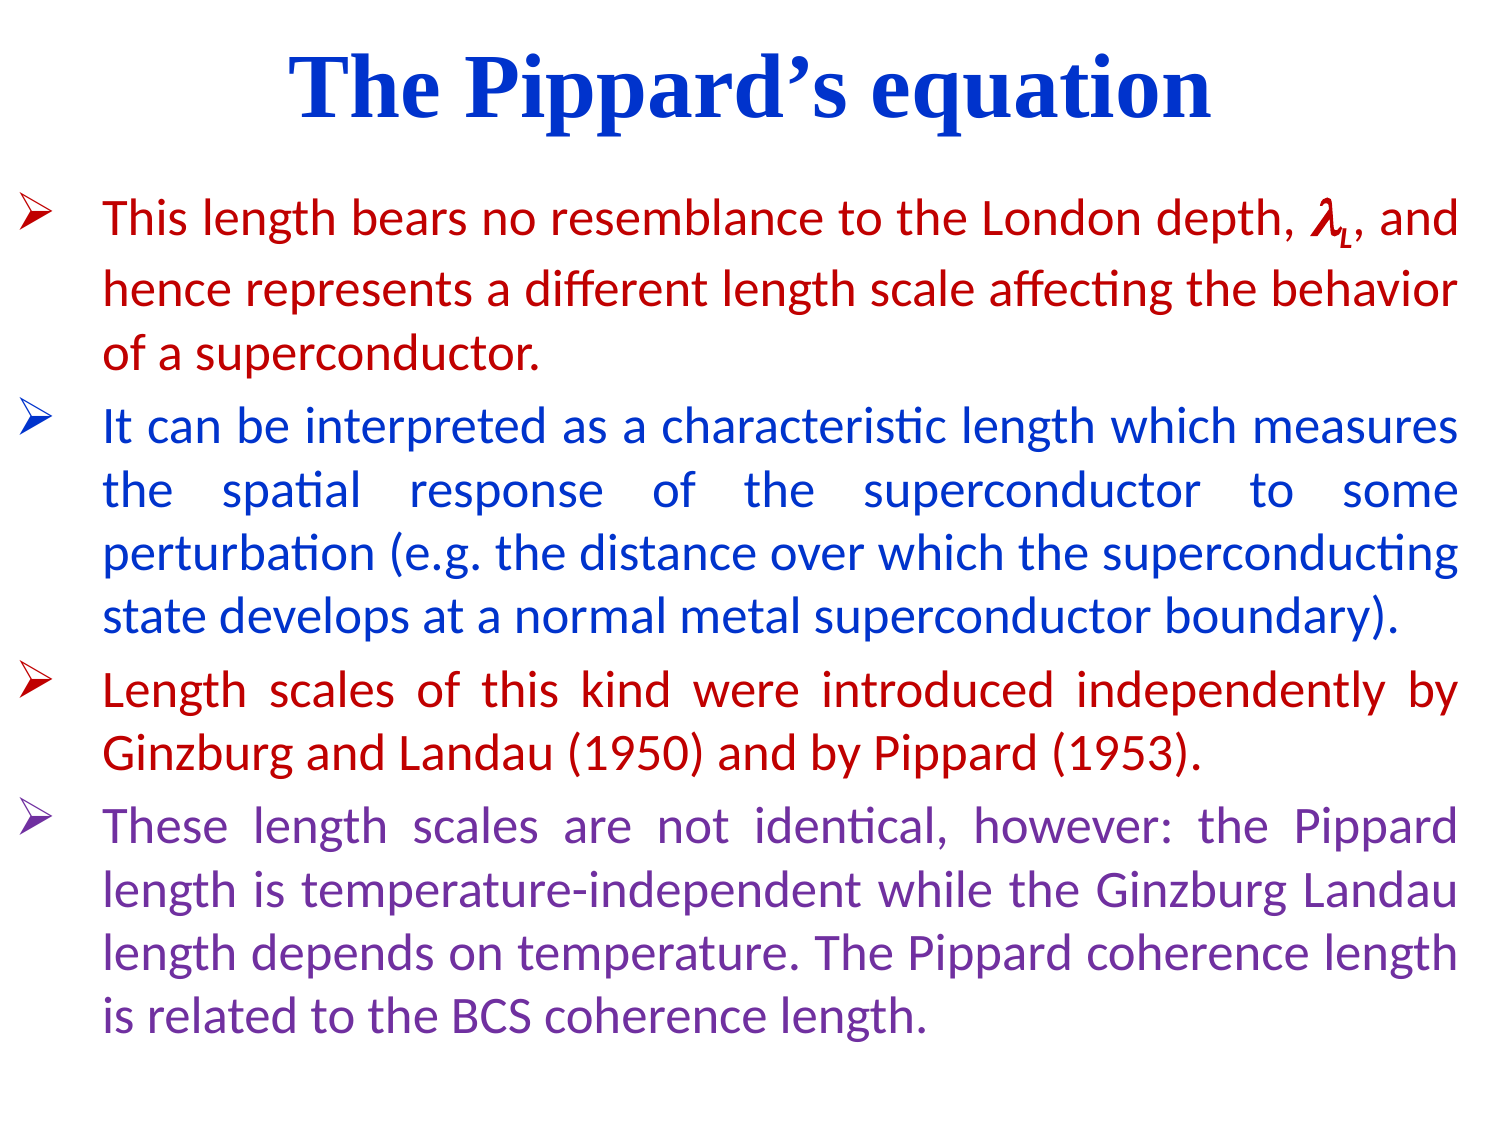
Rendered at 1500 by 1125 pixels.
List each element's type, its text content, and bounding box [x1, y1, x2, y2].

subtitle This length bears no resemblance to the London depth, L, and hence represents a different length scale affecting the behavior of a superconductor. It can be interpreted as a characteristic length which measures the spatial response of the superconductor to some perturbation (e.g. the distance over which the superconducting state develops at a normal metal superconductor boundary). Length scales of this kind were introduced independently by Ginzburg and Landau (1950) and by Pippard (1953). These length scales are not identical, however: the Pippard length is temperature-independent while the Ginzburg Landau length depends on temperature. The Pippard coherence length is related to the BCS coherence length. [0, 174, 1475, 1125]
title The Pippard’s equation [125, 0, 1400, 163]
